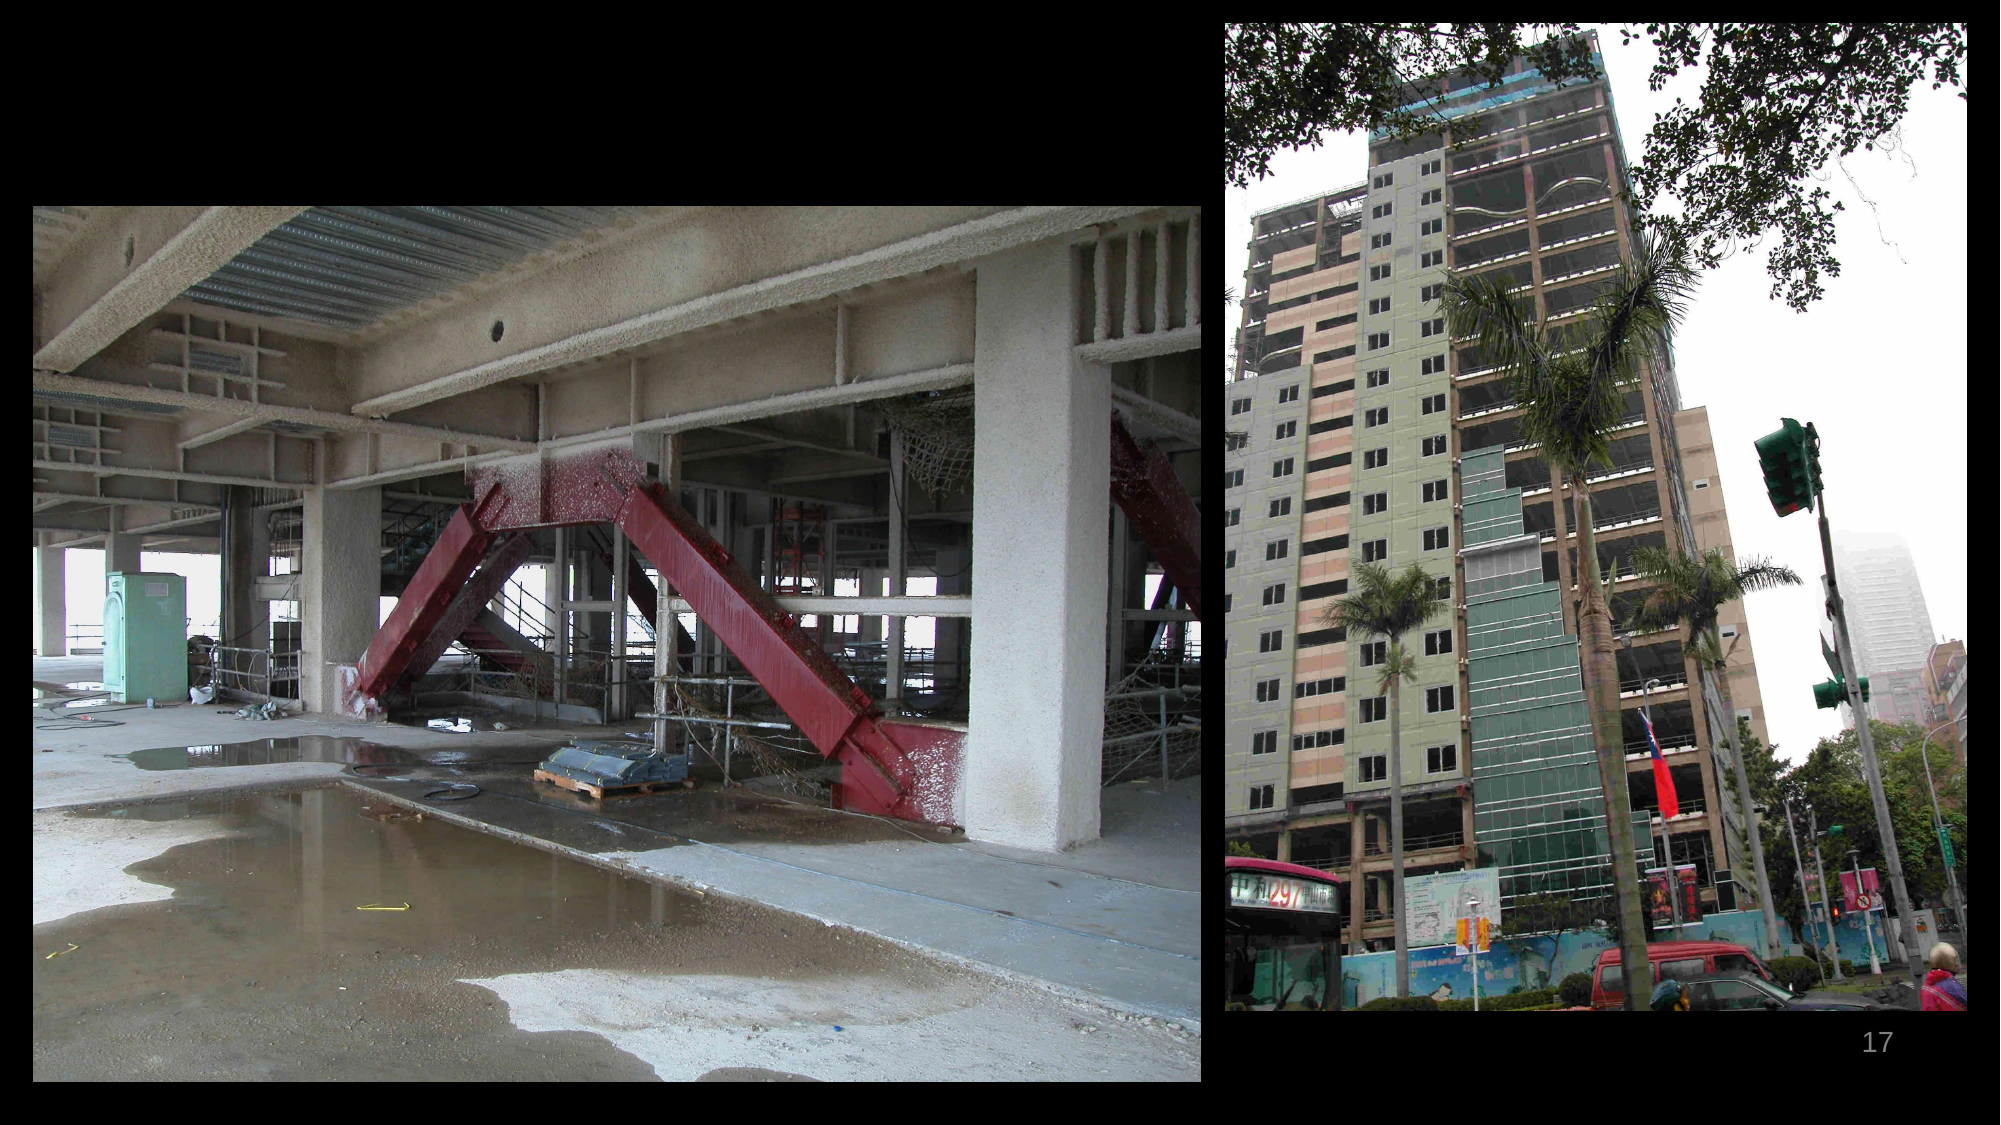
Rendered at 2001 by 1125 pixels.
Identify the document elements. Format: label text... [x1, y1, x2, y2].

picture [1225, 23, 1967, 1011]
slide_number 17 [1442, 1019, 1910, 1071]
picture [33, 206, 1201, 1082]
